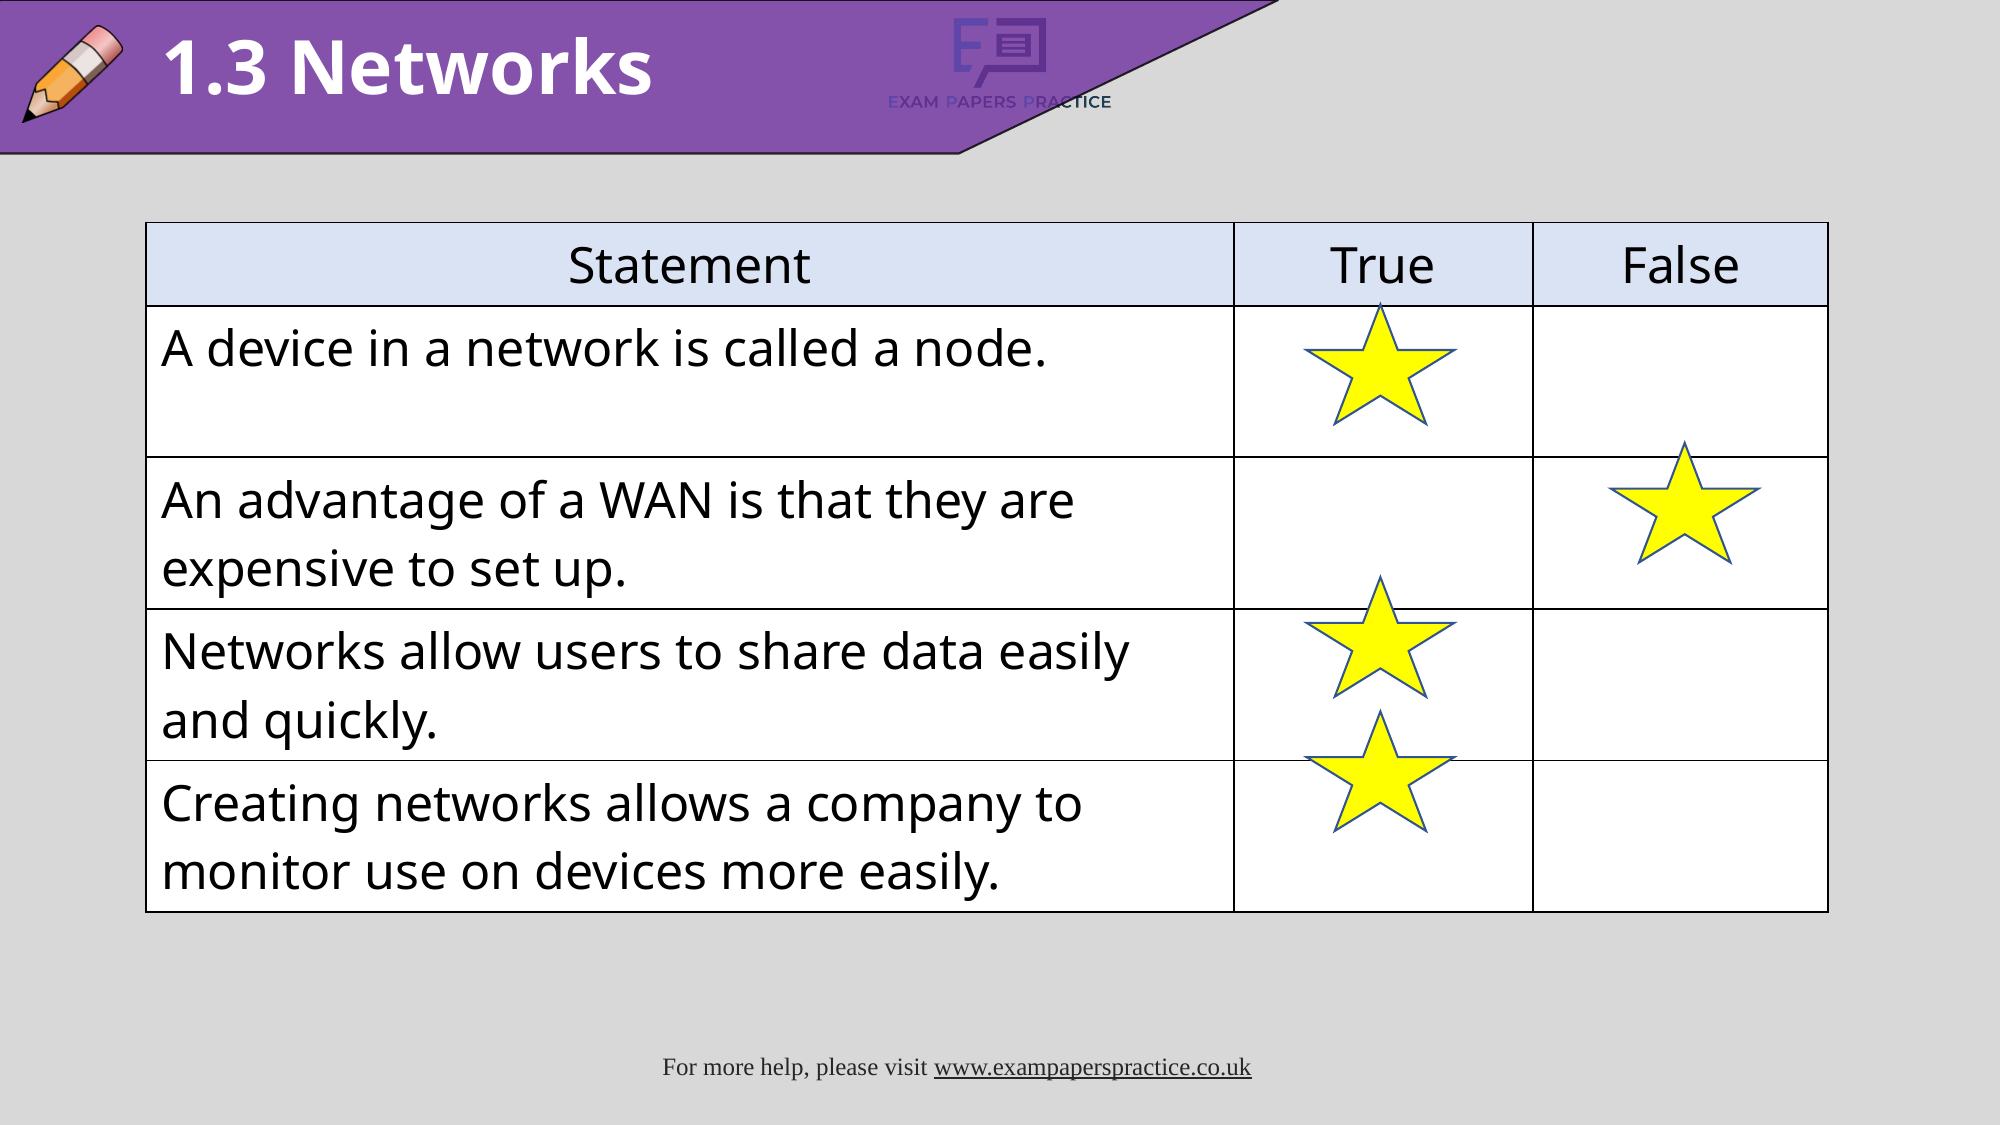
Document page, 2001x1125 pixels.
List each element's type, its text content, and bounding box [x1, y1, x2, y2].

text_box [1607, 440, 1763, 565]
table_cell [1534, 761, 1827, 911]
text_box [1302, 708, 1458, 834]
table_cell A device in a network is called a node. [147, 307, 1233, 456]
picture [22, 25, 123, 123]
list 1.3 Networks [146, 22, 960, 134]
text_box [1302, 301, 1458, 427]
table_cell An advantage of a WAN is that they are expensive to set up. [147, 458, 1233, 608]
table_cell [1534, 610, 1827, 760]
table_cell [1235, 458, 1532, 608]
table_header False [1534, 223, 1827, 305]
table_cell [1235, 610, 1532, 760]
table_cell [1235, 761, 1532, 911]
table_cell [1534, 307, 1827, 456]
list [22, 176, 1974, 1120]
table_cell [1235, 307, 1532, 456]
table_cell Networks allow users to share data easily and quickly. [147, 610, 1233, 760]
table_cell [1534, 458, 1827, 608]
text_box [1302, 574, 1458, 700]
table_cell Creating networks allows a company to monitor use on devices more easily. [147, 761, 1233, 911]
table_header True [1235, 223, 1532, 305]
table_header Statement [147, 223, 1233, 305]
